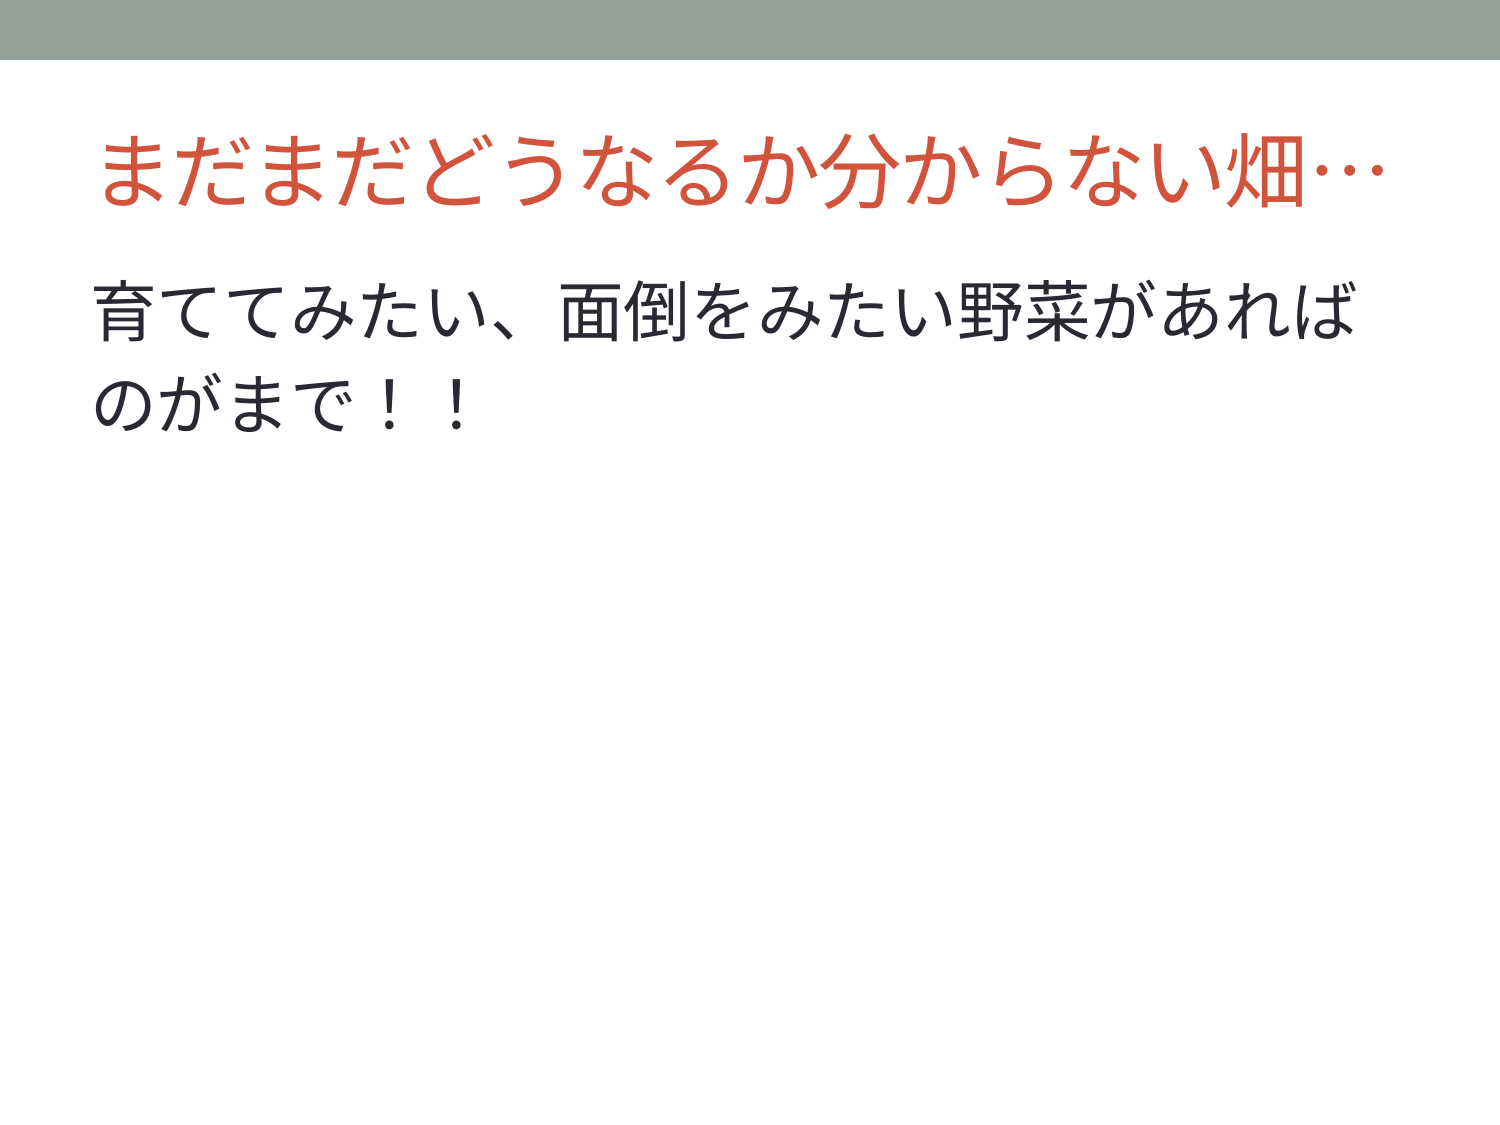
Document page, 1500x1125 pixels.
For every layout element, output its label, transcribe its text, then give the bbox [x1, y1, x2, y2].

title まだまだどうなるか分からない畑… [75, 87, 1425, 250]
list 育ててみたい、面倒をみたい野菜があれば のがまで！！ [75, 262, 1425, 1063]
